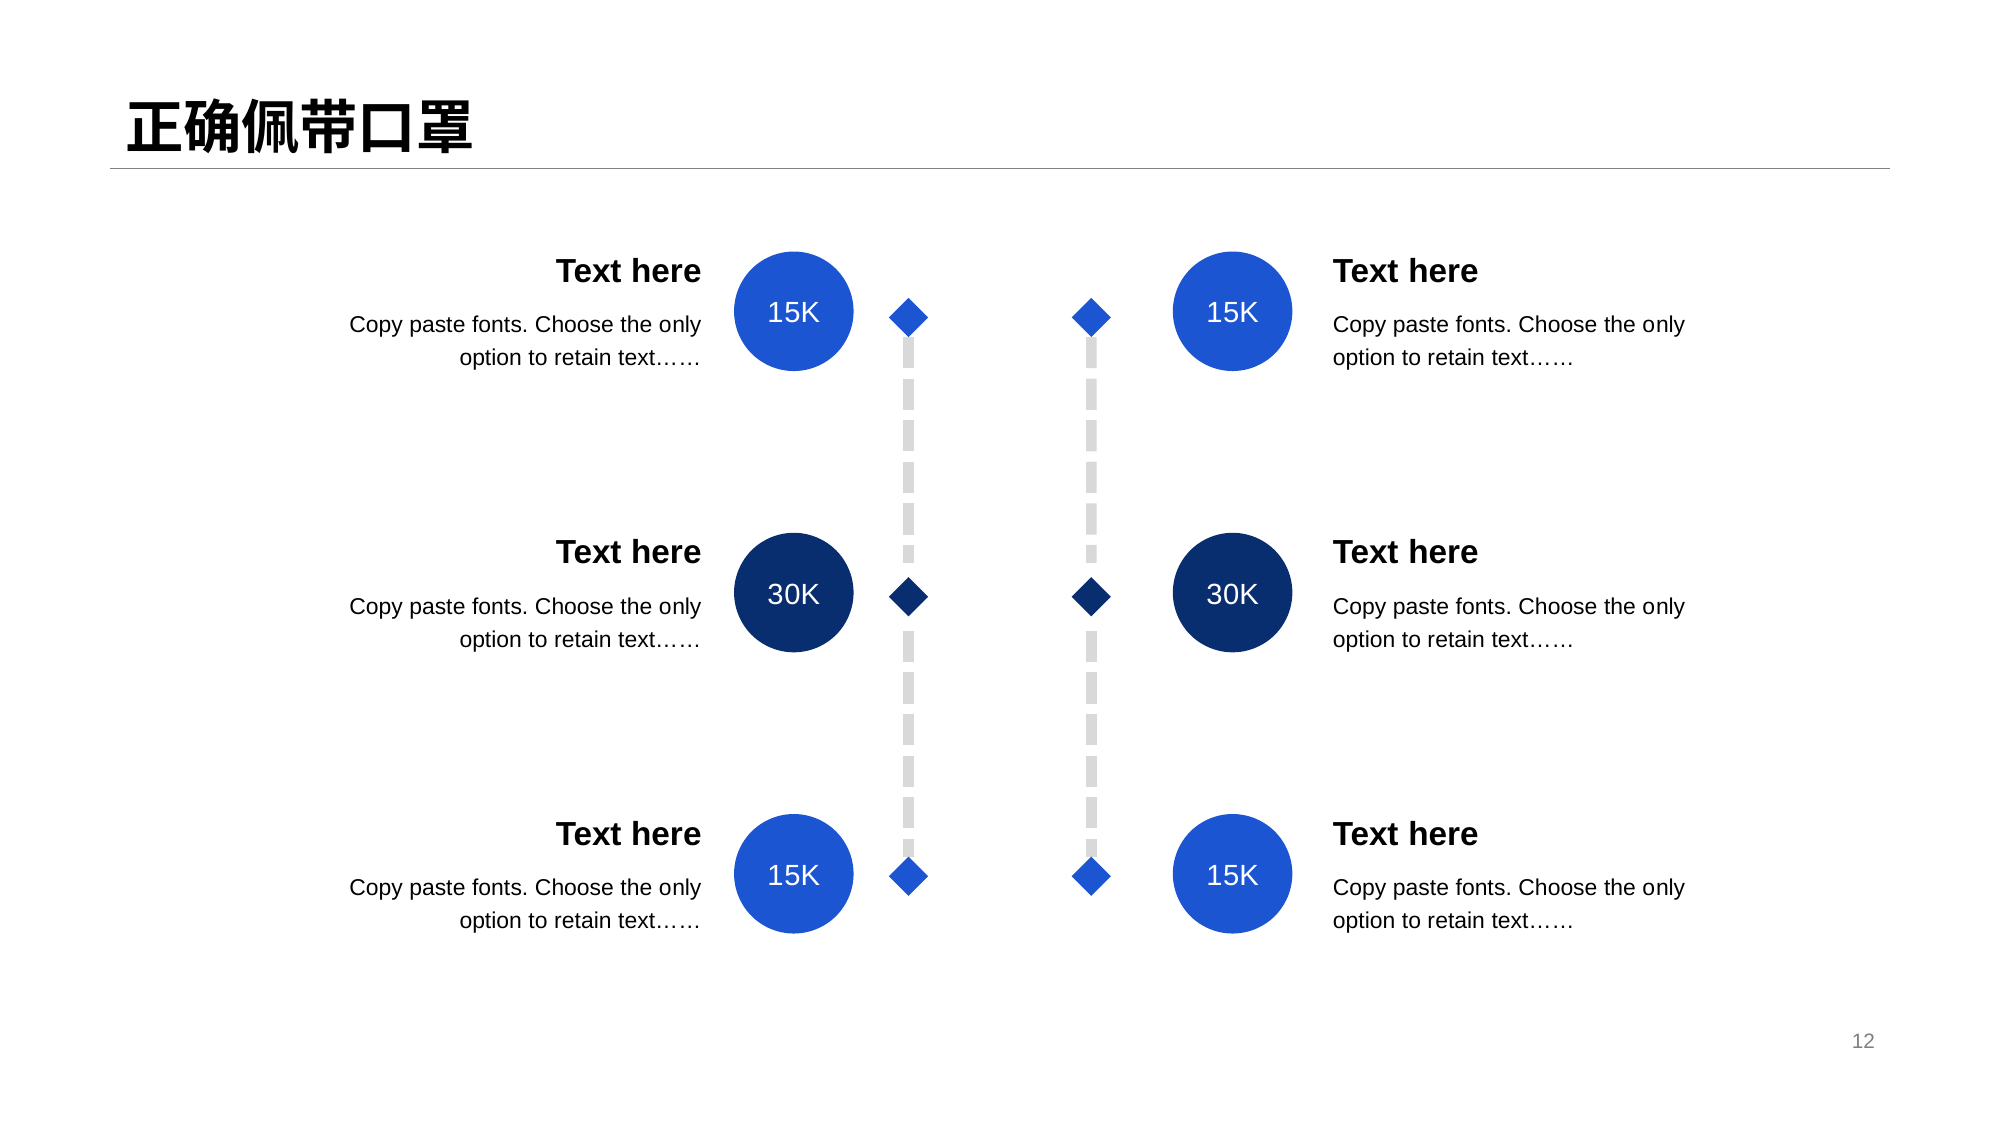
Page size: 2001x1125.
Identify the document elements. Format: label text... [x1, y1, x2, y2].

text_box 1 5K [1171, 250, 1294, 373]
text_box Text here [321, 491, 717, 578]
text_box 3 0K [733, 531, 855, 654]
text_box Copy paste fonts. Choose the o nly option to retain text…… [1317, 578, 1714, 693]
title 正确佩带口罩 [109, 0, 1890, 169]
text_box [887, 296, 930, 338]
text_box Text here [321, 210, 717, 296]
text_box Copy paste fonts. Choose the o nly option to retain text…… [1317, 296, 1714, 412]
text_box [1070, 296, 1113, 339]
text_box Text here [1317, 772, 1714, 859]
text_box Copy paste fonts. Choose the o nly option to retain text…… [321, 296, 717, 412]
text_box Text here [1317, 210, 1714, 296]
text_box [1070, 855, 1113, 898]
text_box [1070, 575, 1113, 618]
text_box 1 5K [733, 250, 855, 373]
text_box [887, 855, 930, 898]
text_box 3 0K [1171, 531, 1294, 654]
text_box Text here [321, 772, 717, 859]
text_box [887, 575, 930, 618]
text_box 1 5K [1171, 812, 1294, 935]
text_box 1 5K [733, 812, 855, 935]
text_box Copy paste fonts. Choose the o nly option to retain text…… [1317, 859, 1714, 974]
text_box Text here [1317, 491, 1714, 578]
text_box Copy paste fonts. Choose the o nly option to retain text…… [321, 578, 717, 693]
text_box Copy paste fonts. Choose the o nly option to retain text…… [321, 859, 717, 974]
slide_number 12 [1412, 1023, 1890, 1058]
